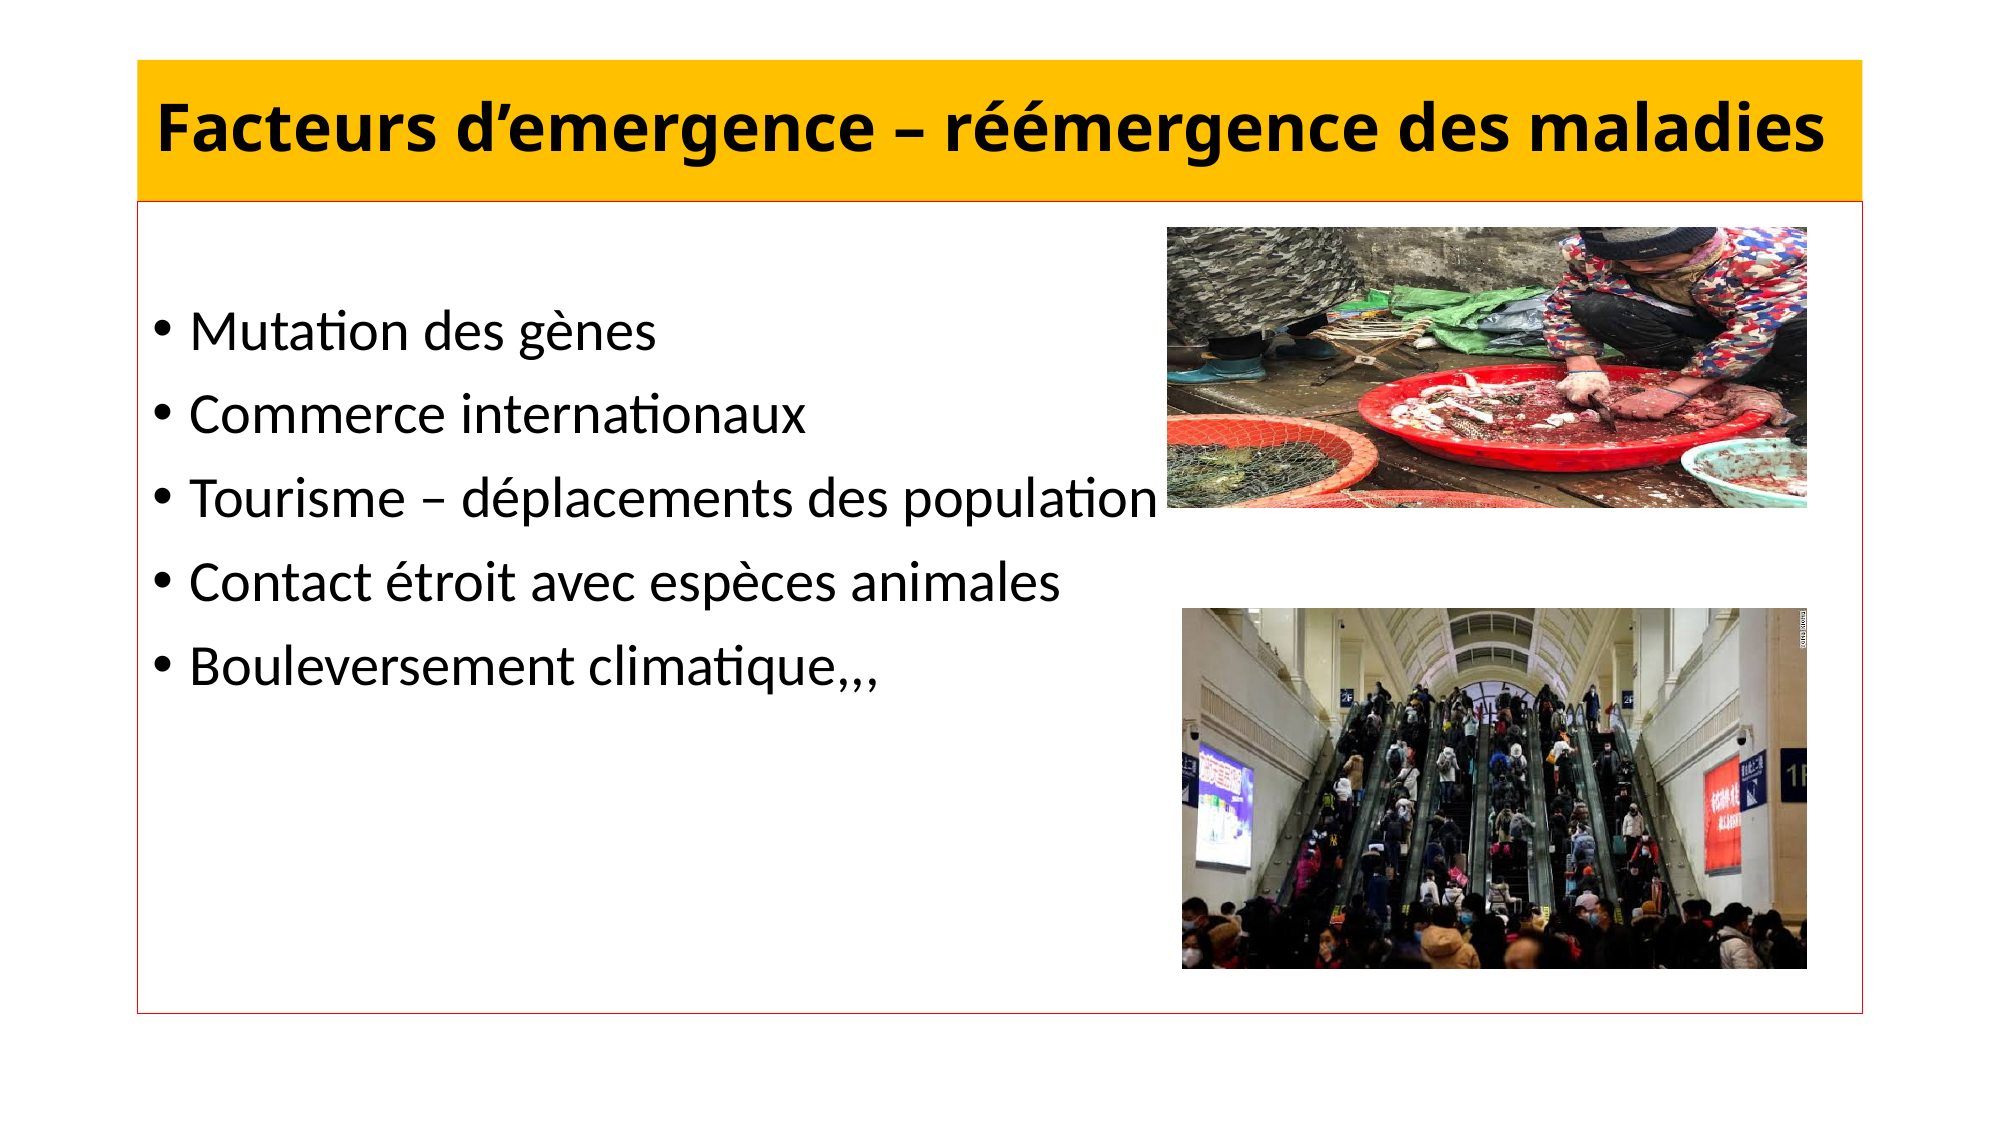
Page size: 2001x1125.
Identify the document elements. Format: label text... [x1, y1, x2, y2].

list Mutation des gènes Commerce internationaux Tourisme – déplacements des population Contact étroit avec espèces animales Bouleversement climatique,,, [137, 201, 1863, 1014]
picture [1167, 227, 1807, 508]
picture [1182, 608, 1807, 969]
title Facteurs d’emergence – réémergence des maladies [137, 59, 1863, 201]
